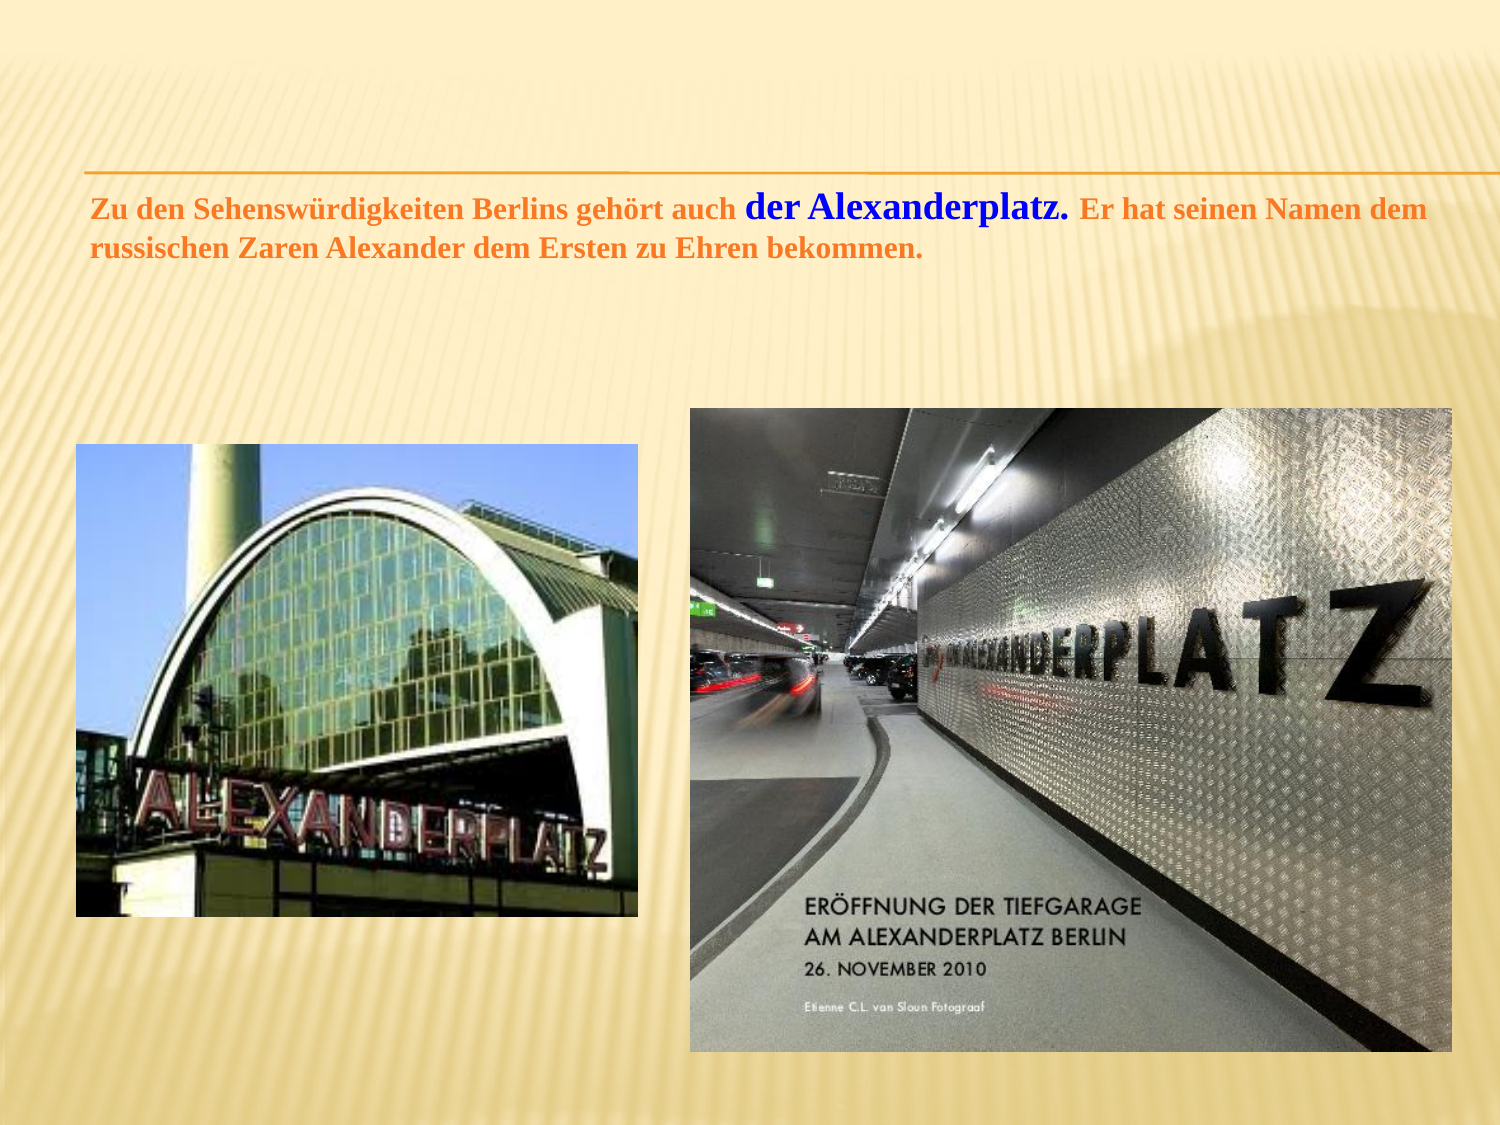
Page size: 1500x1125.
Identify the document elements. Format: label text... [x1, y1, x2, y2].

title Zu den Sehenswürdigkeiten Berlins gehört auch der Alexanderplatz. Er hat seinen Namen dem russischen Zaren Alexander dem Ersten zu Ehren bekommen. [75, 172, 1500, 311]
picture [690, 408, 1453, 1053]
picture [76, 443, 639, 918]
